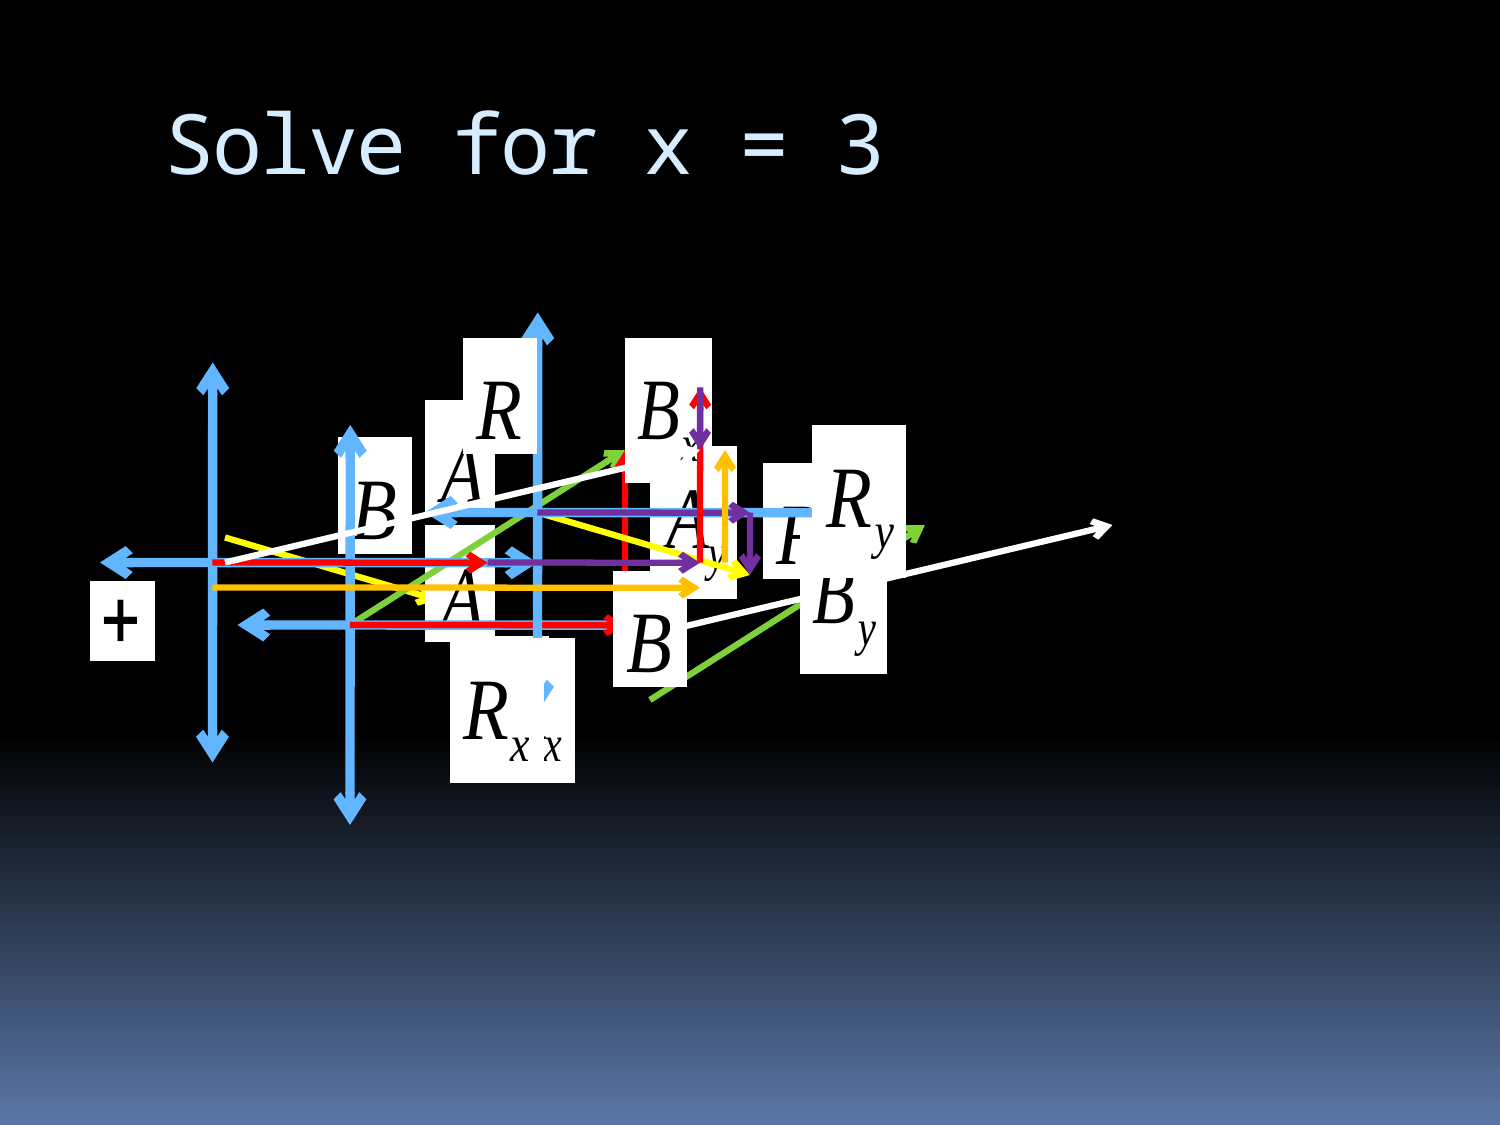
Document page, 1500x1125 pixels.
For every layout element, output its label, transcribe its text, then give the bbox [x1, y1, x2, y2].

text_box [916, 437, 1113, 701]
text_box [424, 312, 888, 330]
title Solve for x = 3 [150, 83, 1425, 234]
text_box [237, 792, 738, 826]
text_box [99, 337, 907, 784]
